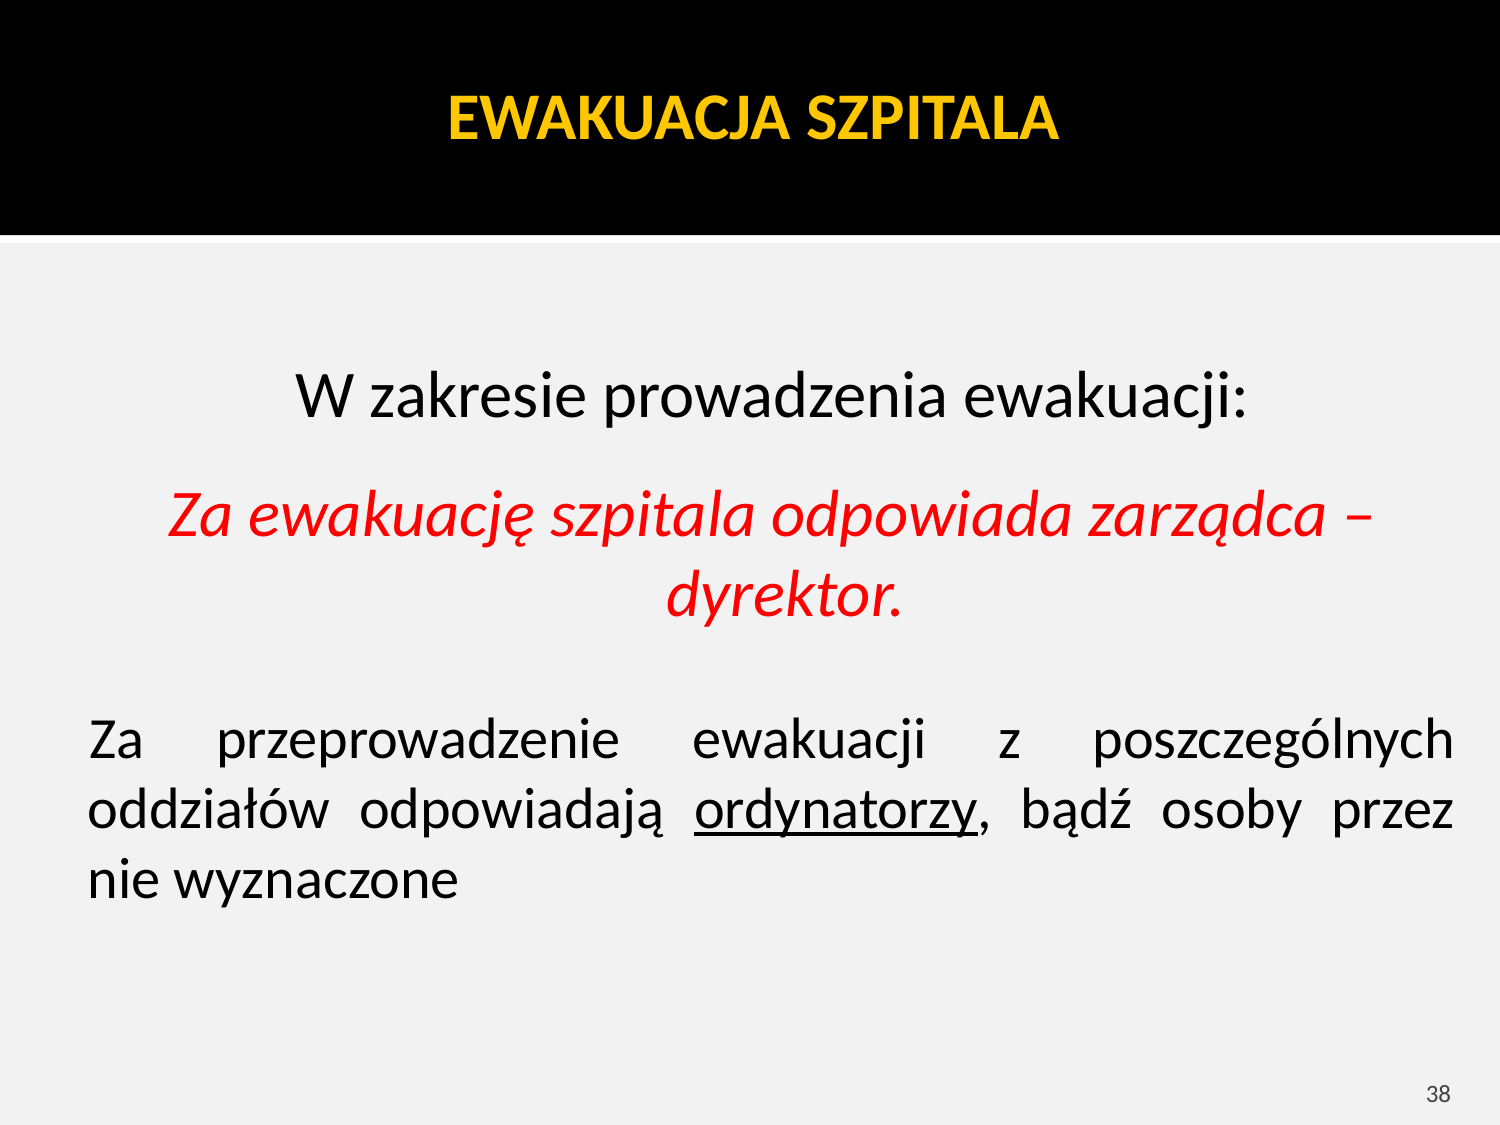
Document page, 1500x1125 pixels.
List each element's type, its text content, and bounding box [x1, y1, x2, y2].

text_box EWAKUACJA SZPITALA [0, 40, 1500, 185]
list W zakresie prowadzenia ewakuacji: Za ewakuację szpitala odpowiada zarządca – dyrektor. Za przeprowadzenie ewakuacji z poszczególnych oddziałów odpowiadają ordynatorzy, bądź osoby przez nie wyznaczone [29, 255, 1471, 1125]
